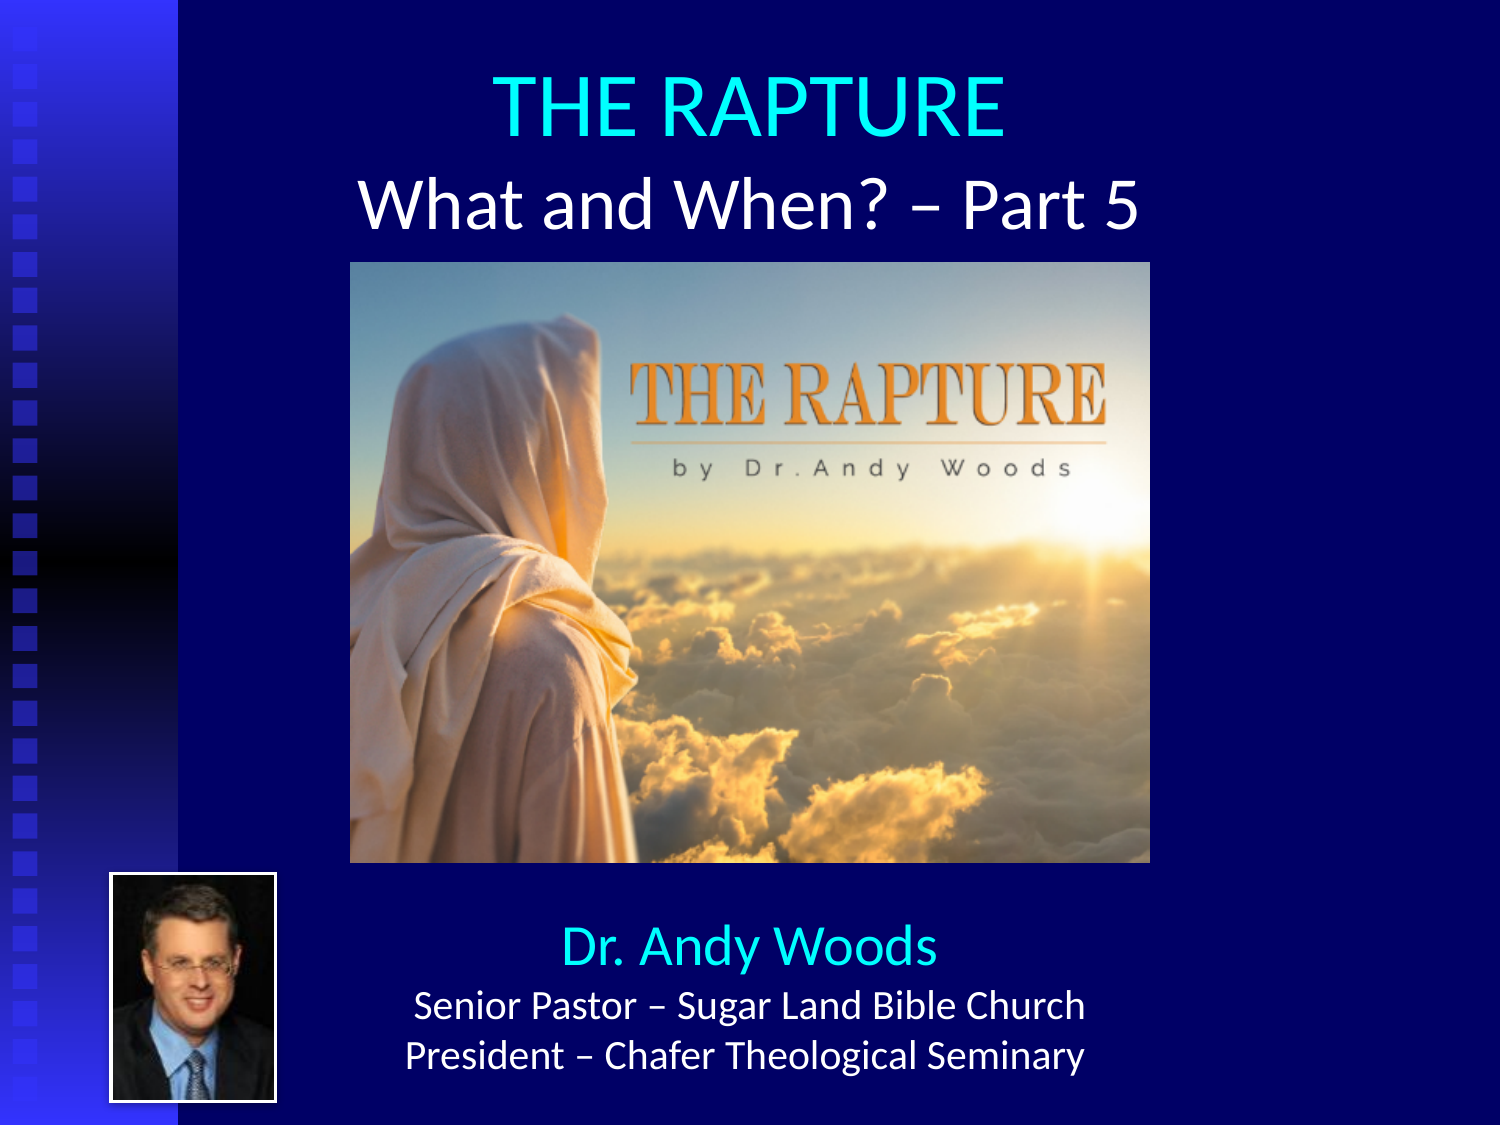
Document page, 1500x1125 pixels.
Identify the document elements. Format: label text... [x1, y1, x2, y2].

text_box Dr. Andy Woods Senior Pastor – Sugar Land Bible Church President – Chafer Theological Seminary [374, 899, 1125, 1104]
picture [349, 262, 1151, 863]
picture [112, 874, 274, 1101]
text_box THE RAPTURE What and When? – Part 5 [0, 37, 1500, 253]
